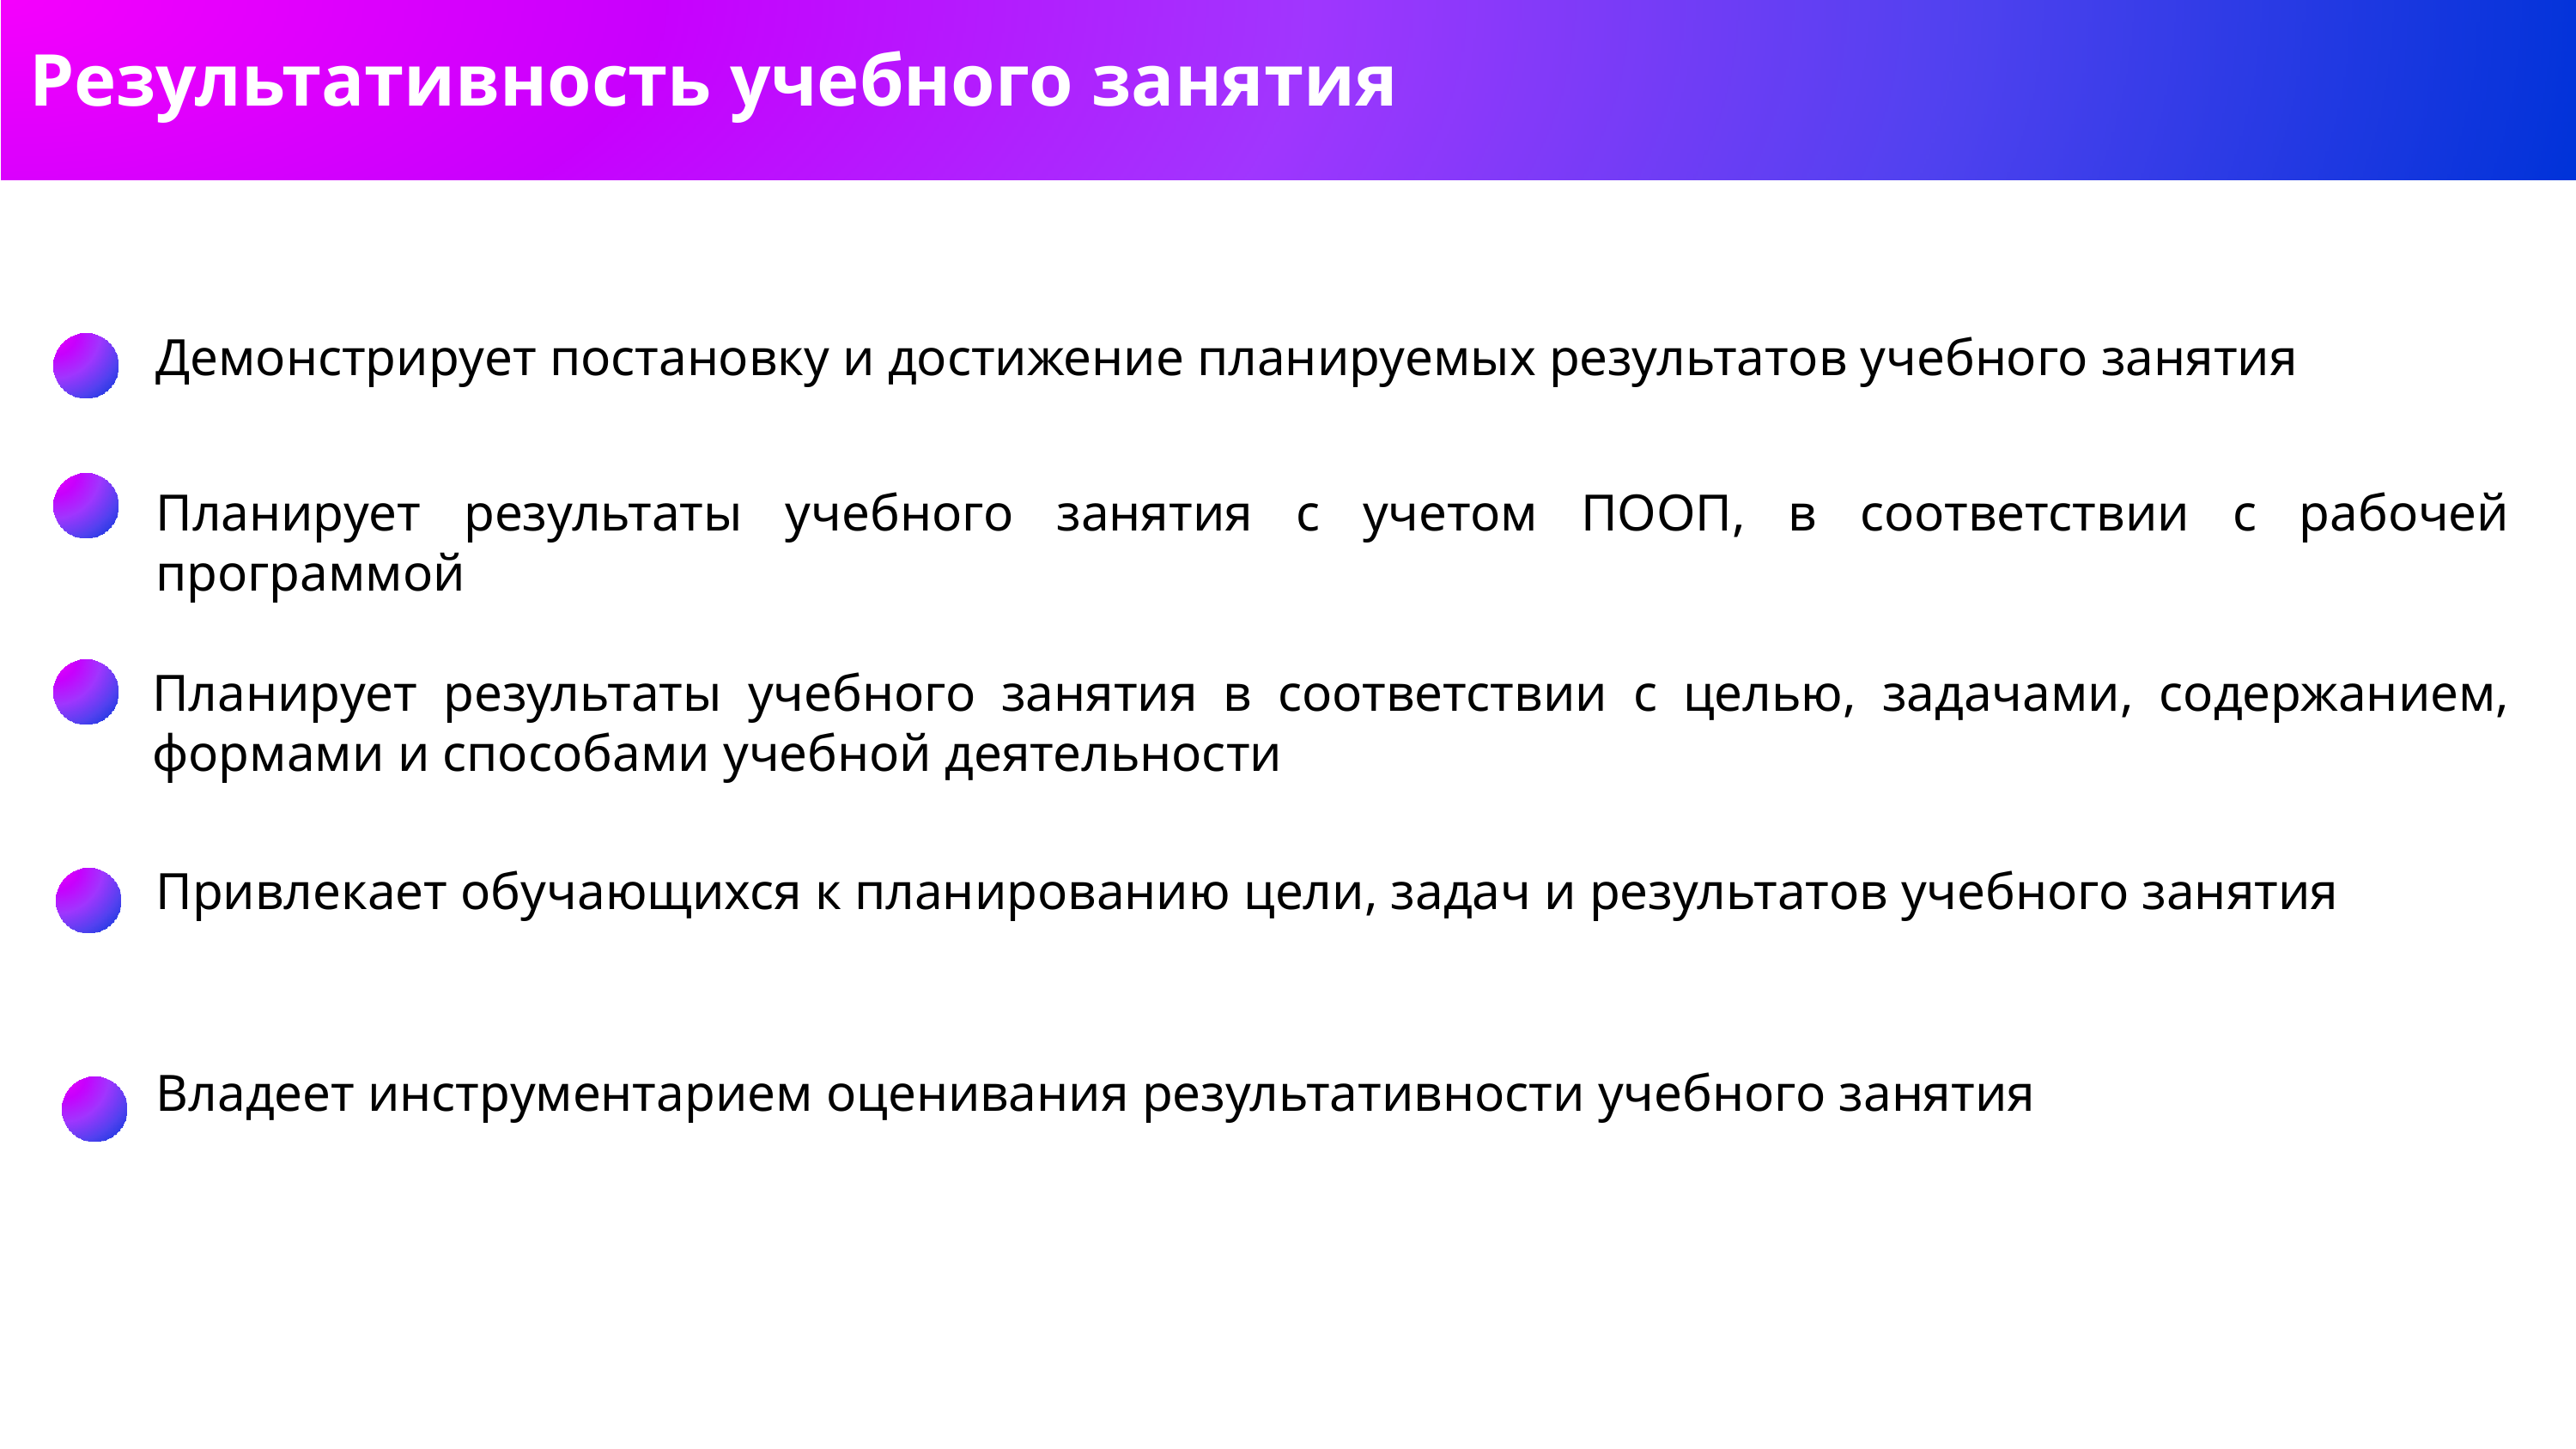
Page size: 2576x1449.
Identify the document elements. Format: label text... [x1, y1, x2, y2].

picture [53, 473, 118, 538]
text_box Планирует результаты учебного занятия в соответствии с целью, задачами, содержанием, формами и способами учебной деятельности [139, 654, 2523, 788]
picture [53, 332, 118, 398]
picture [1, 0, 2576, 181]
text_box Привлекает обучающихся к планированию цели, задач и результатов учебного занятия [143, 853, 2523, 926]
picture [53, 659, 118, 725]
picture [61, 1076, 127, 1142]
text_box Планирует результаты учебного занятия с учетом ПООП, в соответствии с рабочей программой [143, 474, 2523, 608]
text_box Демонстрирует постановку и достижение планируемых результатов учебного занятия [143, 318, 2526, 392]
picture [56, 868, 122, 933]
text_box Владеет инструментарием оценивания результативности учебного занятия [143, 1054, 2523, 1128]
